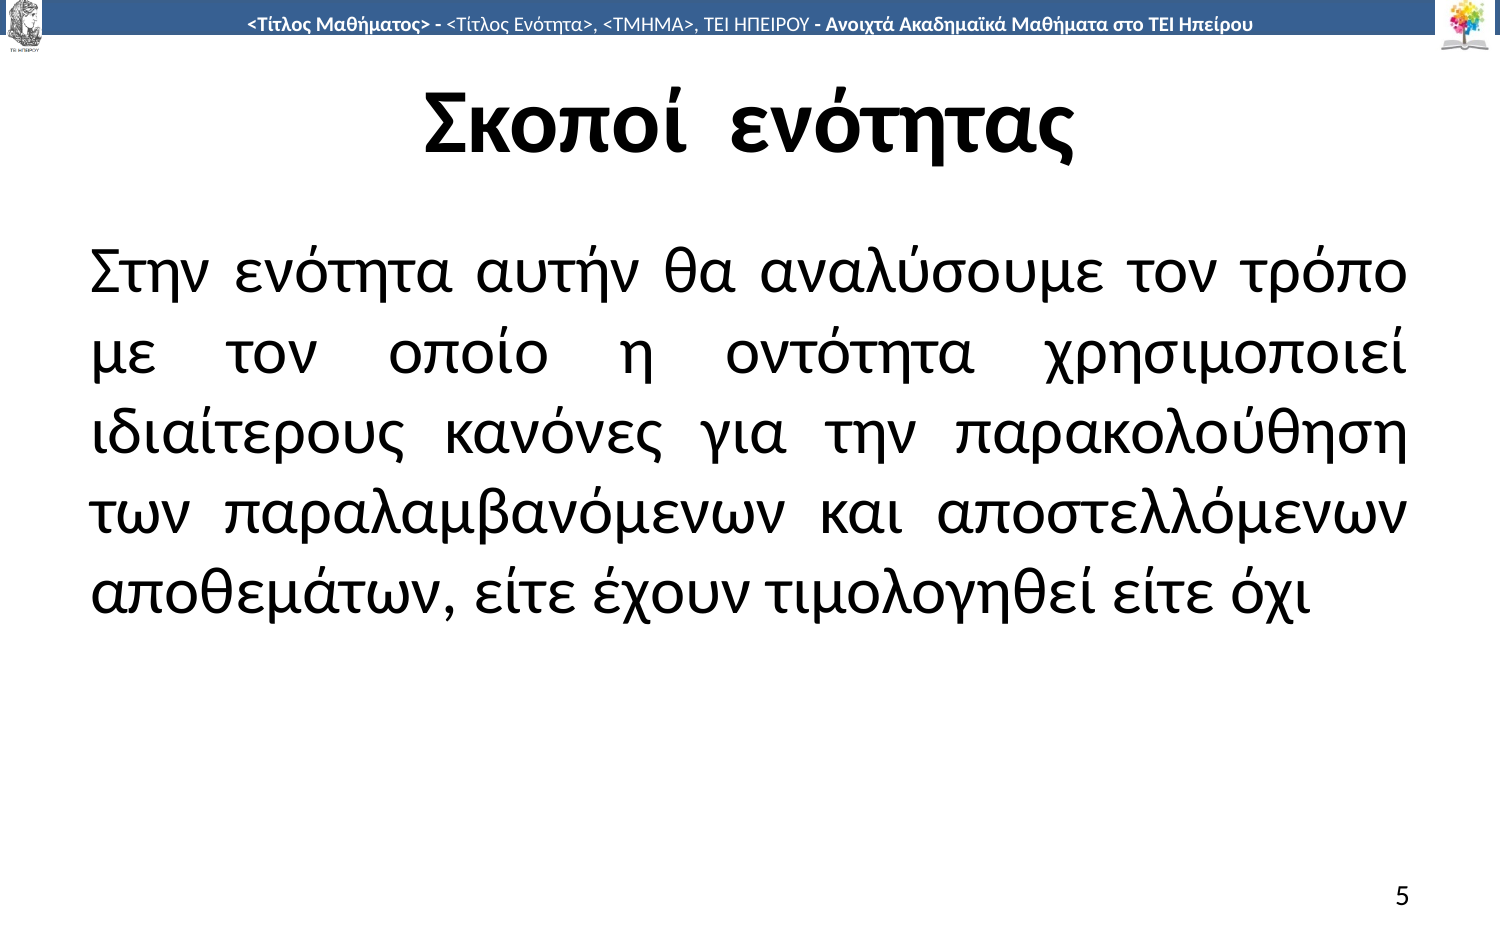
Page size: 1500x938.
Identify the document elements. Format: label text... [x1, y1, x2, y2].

slide_number 5 [1074, 868, 1425, 919]
list Στην ενότητα αυτήν θα αναλύσουμε τον τρόπο με τον οποίο η οντότητα χρησιμοποιεί ιδιαίτερους κανόνες για την παρακολούθηση των παραλαμβανόμενων και αποστελλόμενων αποθεμάτων, είτε έχουν τιμολογηθεί είτε όχι [75, 218, 1425, 838]
title Σκοποί ενότητας [75, 37, 1425, 194]
picture [6, 0, 42, 54]
picture [1435, 0, 1495, 52]
